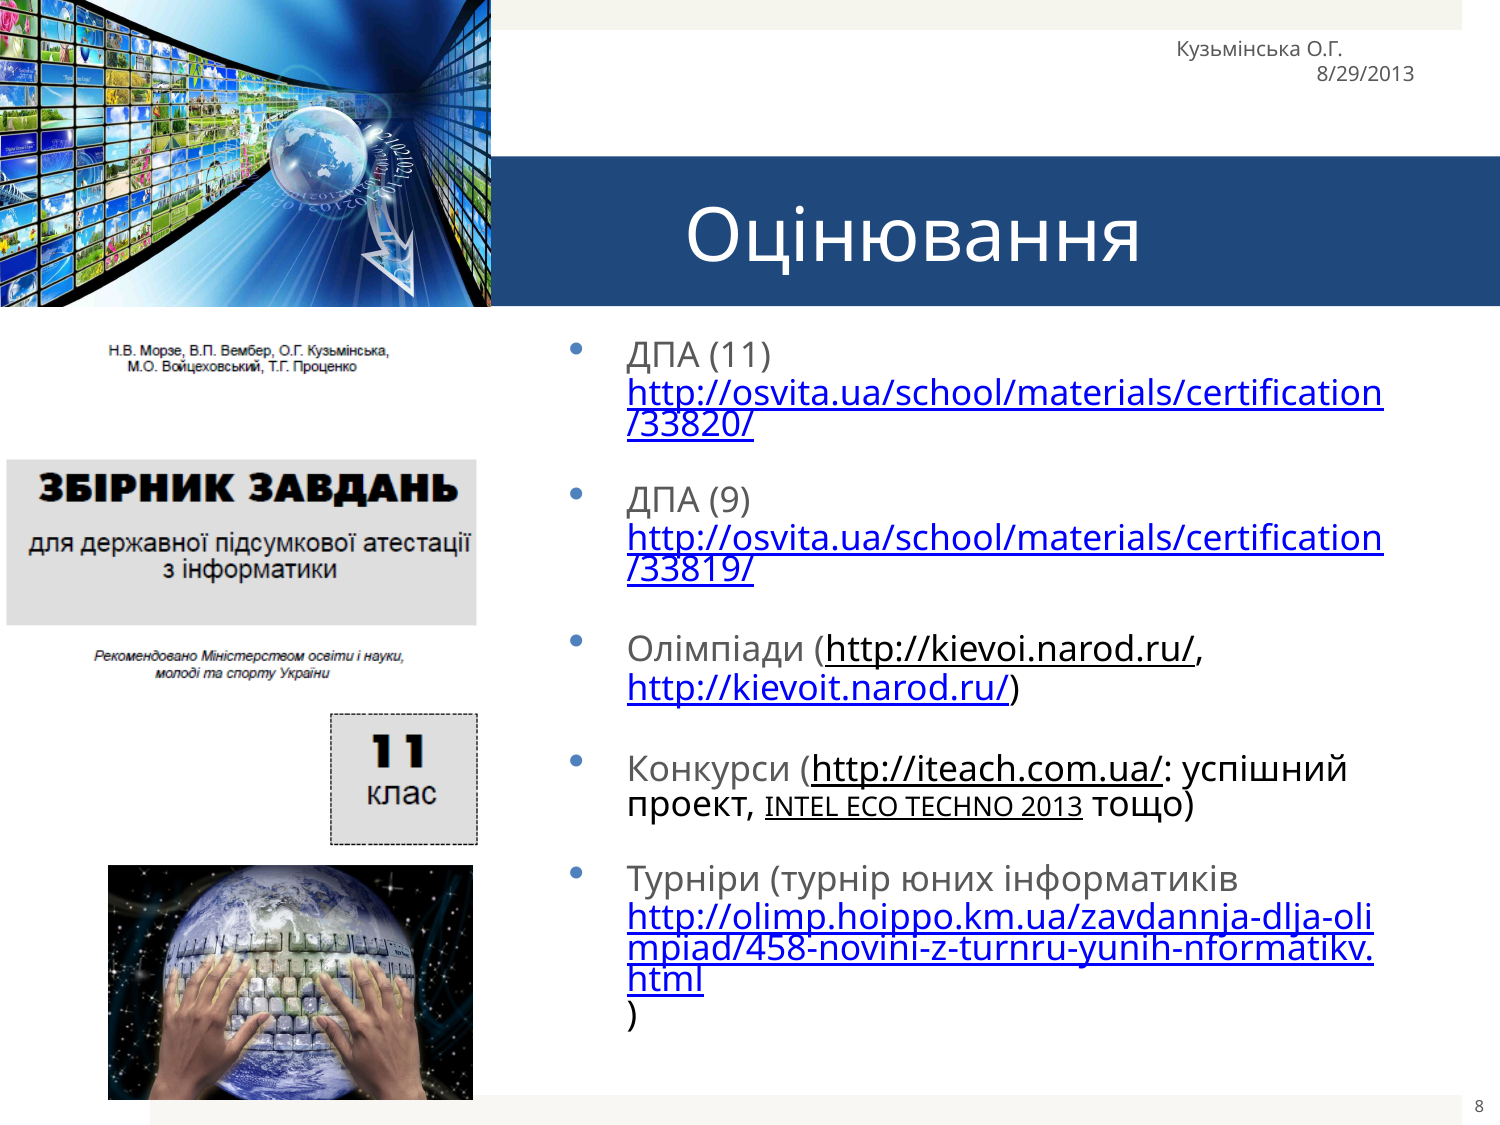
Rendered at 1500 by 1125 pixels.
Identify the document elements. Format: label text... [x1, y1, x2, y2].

title Оцінювання [491, 156, 1500, 307]
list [0, 0, 491, 307]
picture [0, 332, 491, 1100]
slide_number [1079, 31, 1430, 91]
slide_number 8 [1441, 1077, 1500, 1125]
text_box ДПА (11) http://osvita.ua/school/materials/certification/33820/ ДПА (9) http://osvita.ua/school/materials/certification/33819/ Олімпіади (http://kievoi.narod.ru/, http://kievoit.narod.ru/) Конкурси (http://iteach.com.ua/: успішний проект, INTEL ECO TECHNO 2013 тощо) Турніри (турнір юних інформатиків http://olimp.hoippo.km.ua/zavdannja-dlja-olimpiad/458-novini-z-turnru-yunih-nformatikv.html) [555, 332, 1407, 1075]
